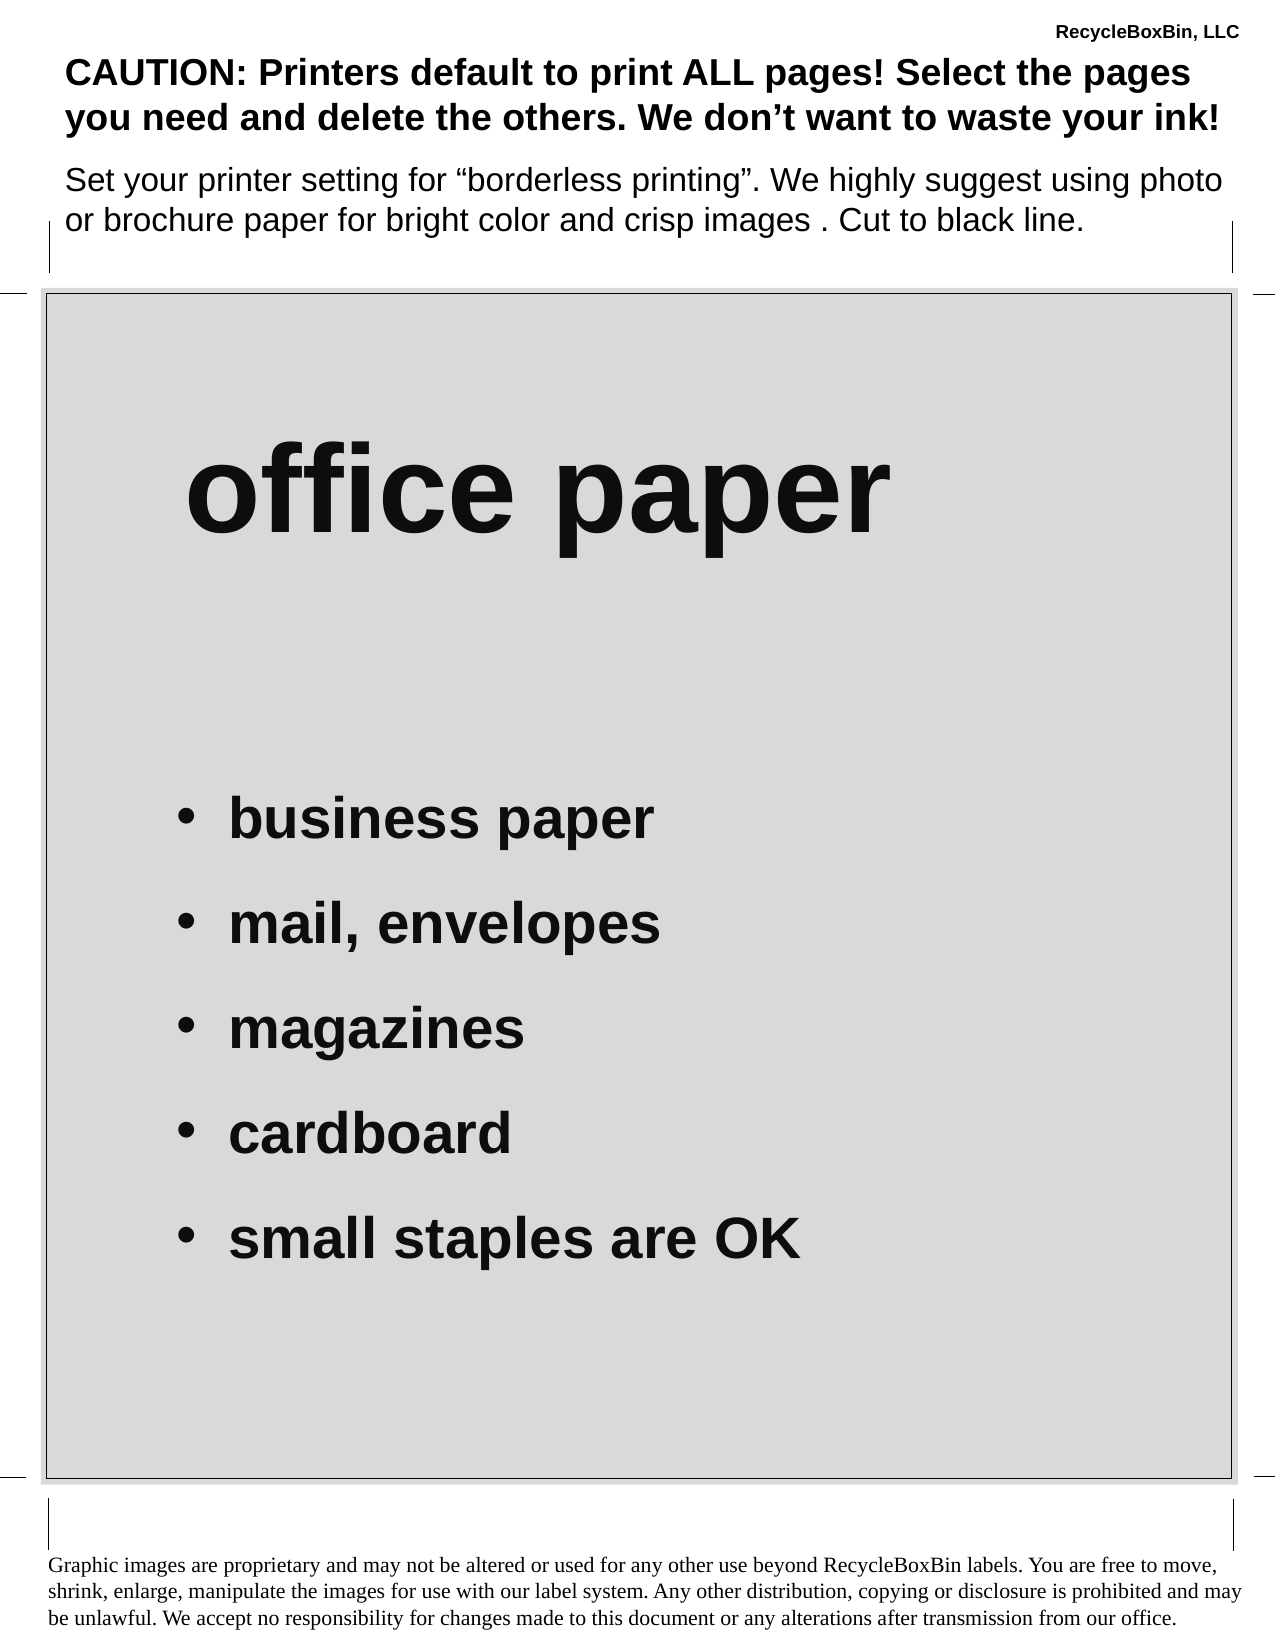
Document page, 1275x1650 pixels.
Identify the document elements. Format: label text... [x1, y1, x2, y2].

text_box Graphic images are proprietary and may not be altered or used for any other use beyond RecycleBoxBin labels. You are free to move, shrink, enlarge, manipulate the images for use with our label system. Any other distribution, copying or disclosure is prohibited and may be unlawful. We accept no responsibility for changes made to this document or any alterations after transmission from our office. [33, 1543, 1260, 1637]
title RecycleBoxBin, LLC [1022, 1, 1274, 61]
text_box CAUTION: Printers default to print ALL pages! Select the pages you need and delete the others. We don’t want to waste your ink! Set your printer setting for “borderless printing”. We highly suggest using photo or brochure paper for bright color and crisp images . Cut to black line. [50, 40, 1241, 246]
text_box [46, 293, 1232, 1479]
text_box [39, 286, 1240, 1487]
